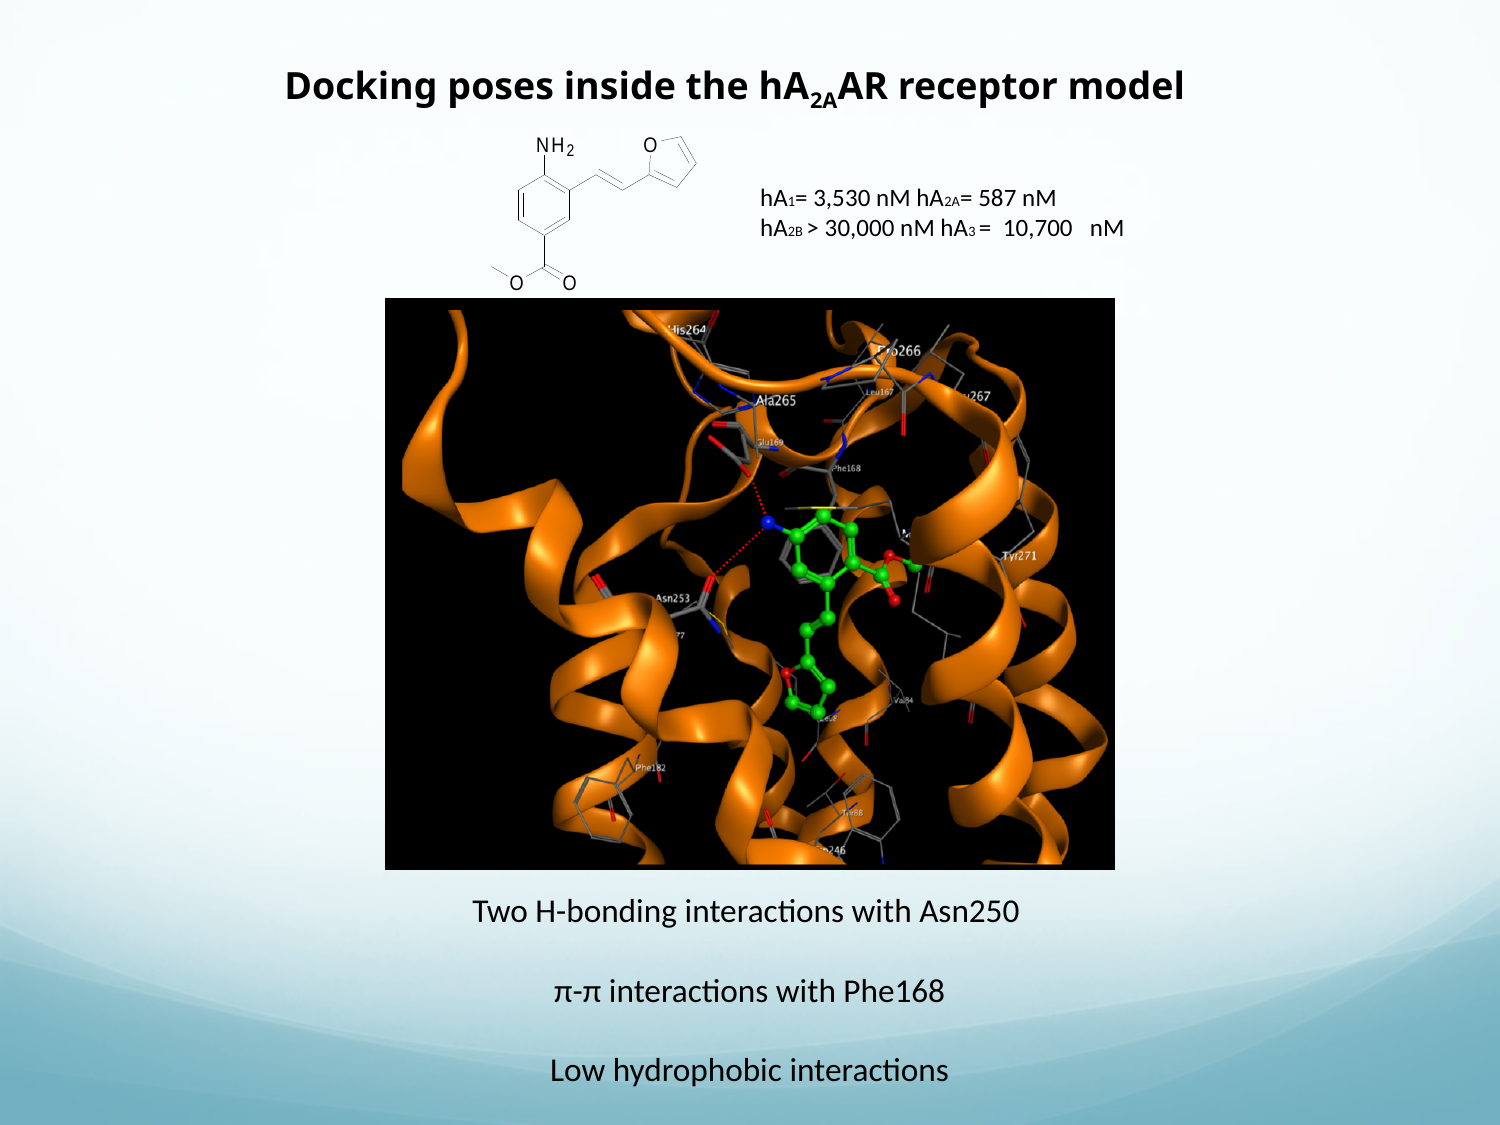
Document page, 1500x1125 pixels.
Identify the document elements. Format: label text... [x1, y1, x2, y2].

picture [489, 134, 704, 292]
text_box Two H-bonding interactions with Asn250 π-π interactions with Phe168 Low hydrophobic interactions [371, 881, 1128, 1096]
picture [384, 298, 1116, 870]
text_box Docking poses inside the hA2AAR receptor model [209, 54, 1260, 121]
text_box hA1= 3,530 nM hA2A= 587 nM hA2B > 30,000 nM hA3 = 10,700 nM [760, 121, 1205, 303]
